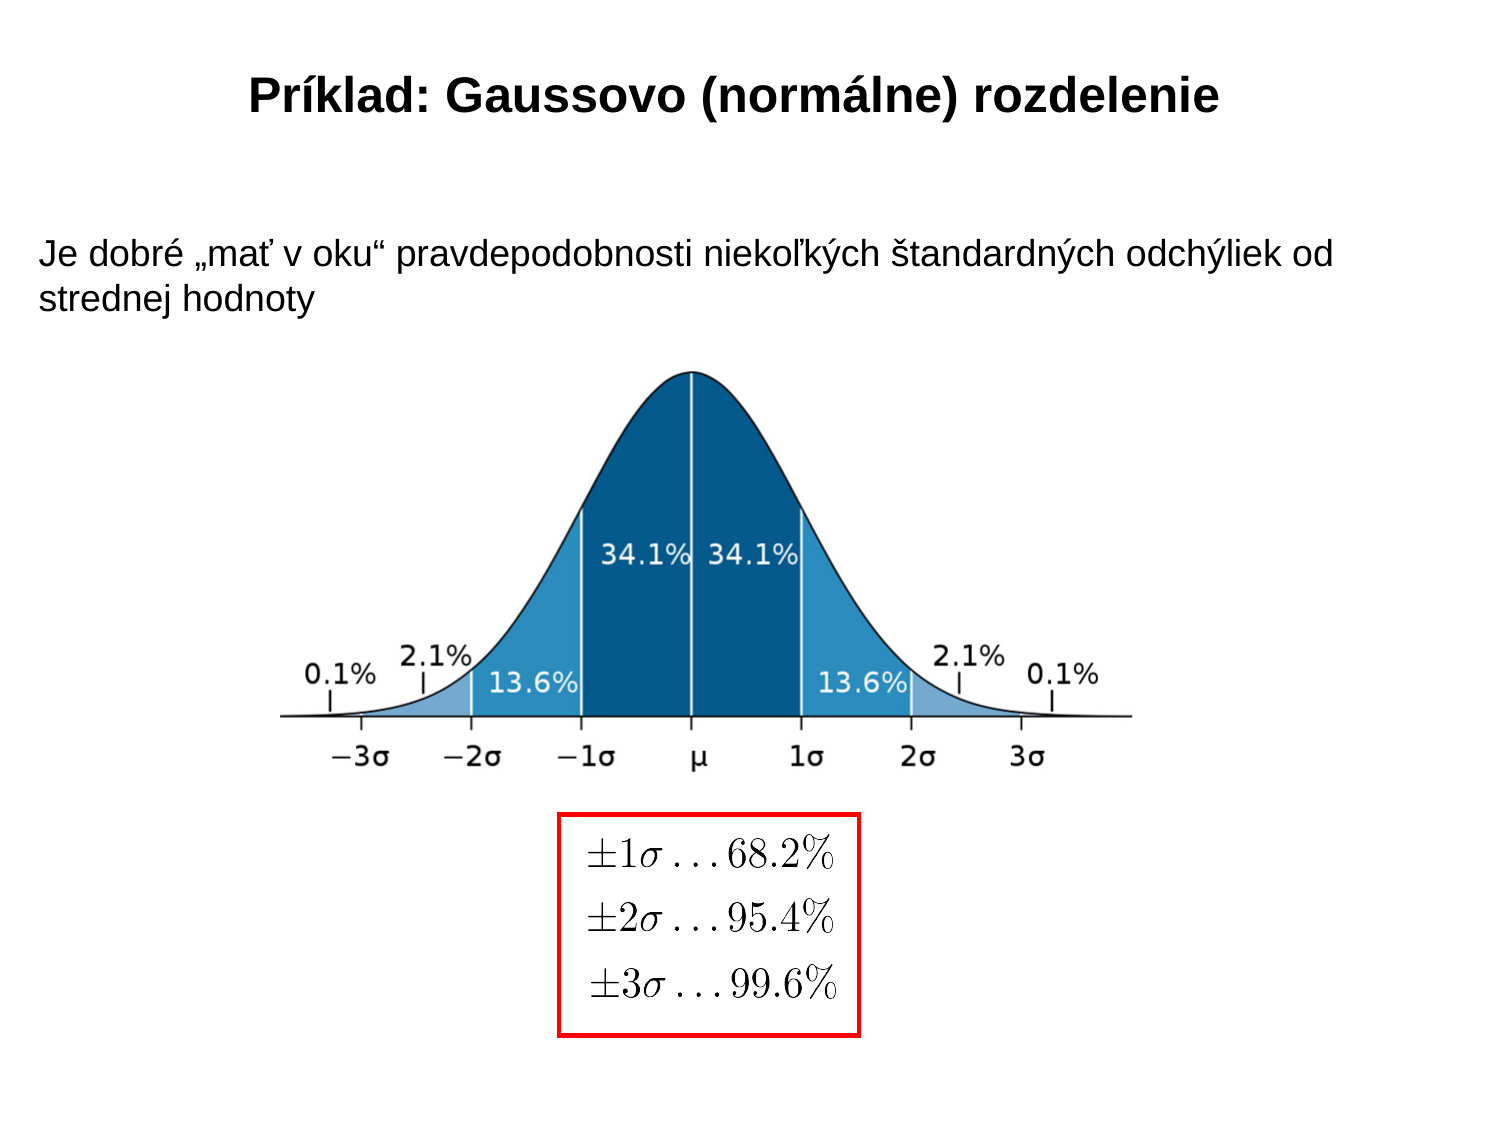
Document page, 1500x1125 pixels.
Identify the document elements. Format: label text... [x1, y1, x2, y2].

picture [194, 342, 1140, 795]
text_box Je dobré „mať v oku“ pravdepodobnosti niekoľkých štandardných odchýliek od strednej hodnoty [23, 221, 1436, 326]
picture [588, 834, 833, 869]
picture [588, 898, 833, 933]
picture [591, 964, 836, 999]
text_box [558, 813, 860, 1037]
text_box Príklad: Gaussovo (normálne) rozdelenie [139, 54, 1330, 130]
